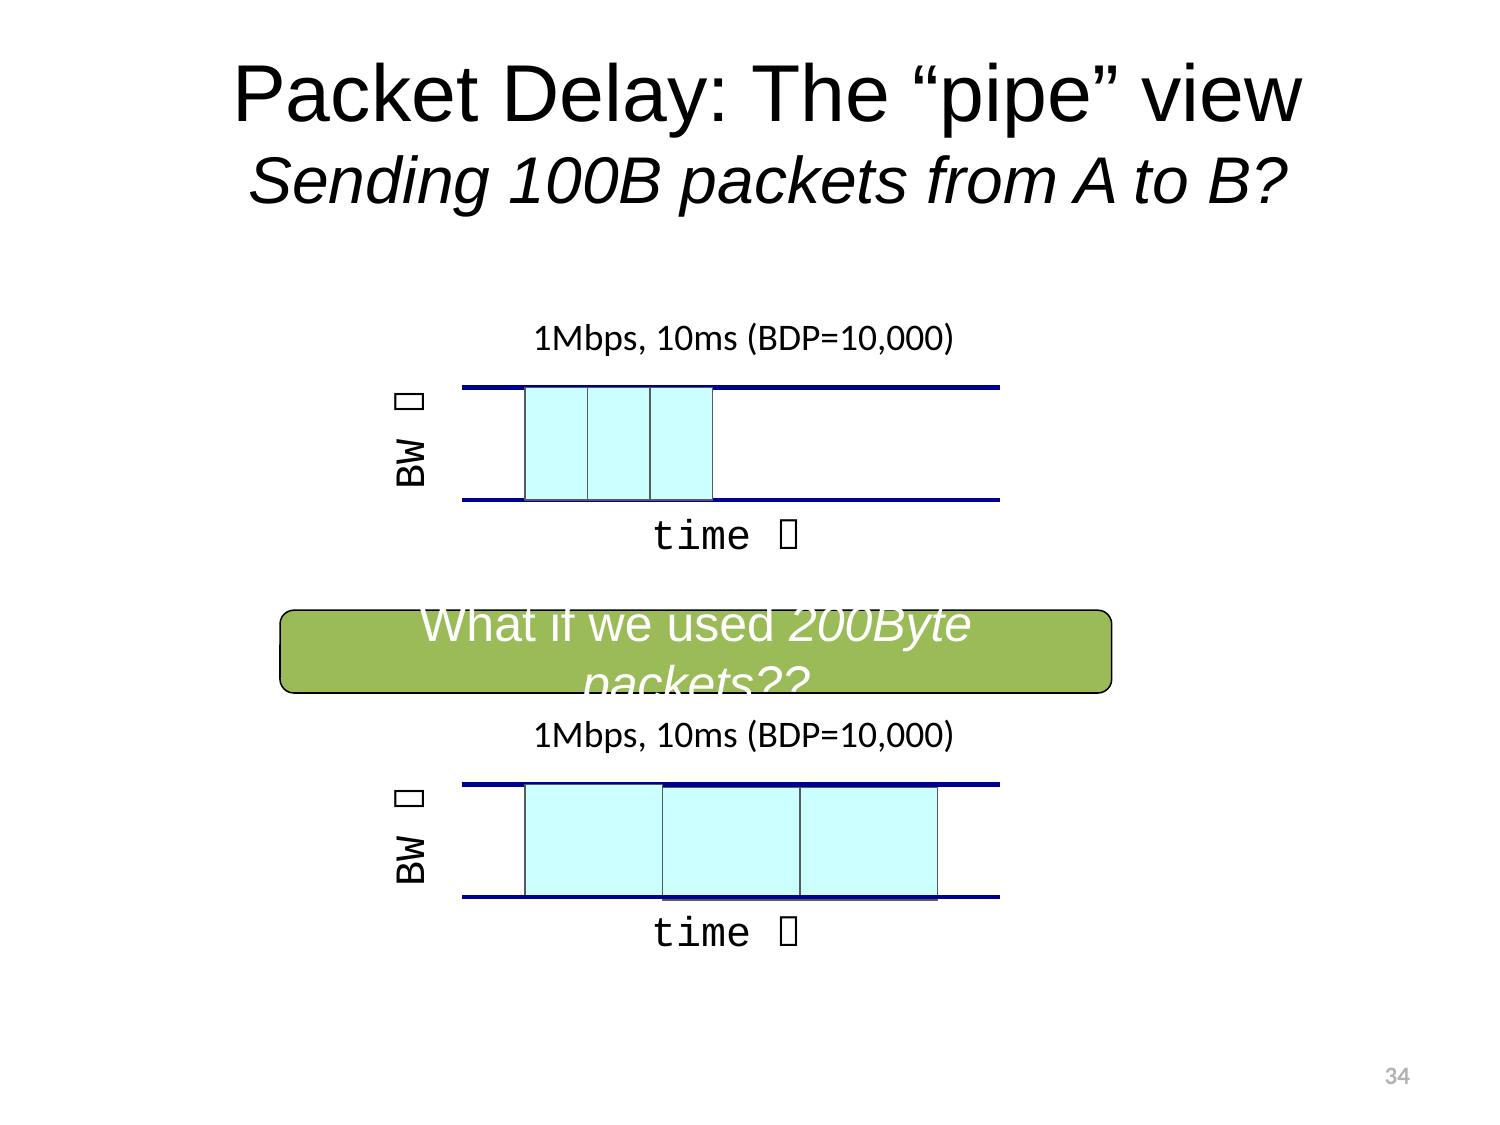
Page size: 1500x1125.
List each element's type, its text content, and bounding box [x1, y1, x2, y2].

title Packet Delay: The “pipe” view Sending 100B packets from A to B? [75, 32, 1463, 225]
text_box BW  [375, 374, 440, 504]
text_box 1Mbps, 10ms (BDP=10,000) [517, 296, 979, 366]
text_box 1Mbps, 10ms (BDP=10,000) [517, 693, 979, 763]
text_box [587, 396, 649, 499]
slide_number 34 [1074, 1044, 1425, 1105]
text_box [662, 793, 799, 895]
text_box [524, 793, 662, 895]
text_box [524, 396, 587, 499]
text_box [649, 396, 713, 499]
text_box time  [636, 509, 816, 565]
text_box BW  [375, 771, 440, 901]
text_box [799, 793, 938, 895]
text_box time  [636, 906, 816, 962]
text_box What if we used 200Byte packets?? [279, 610, 1112, 694]
